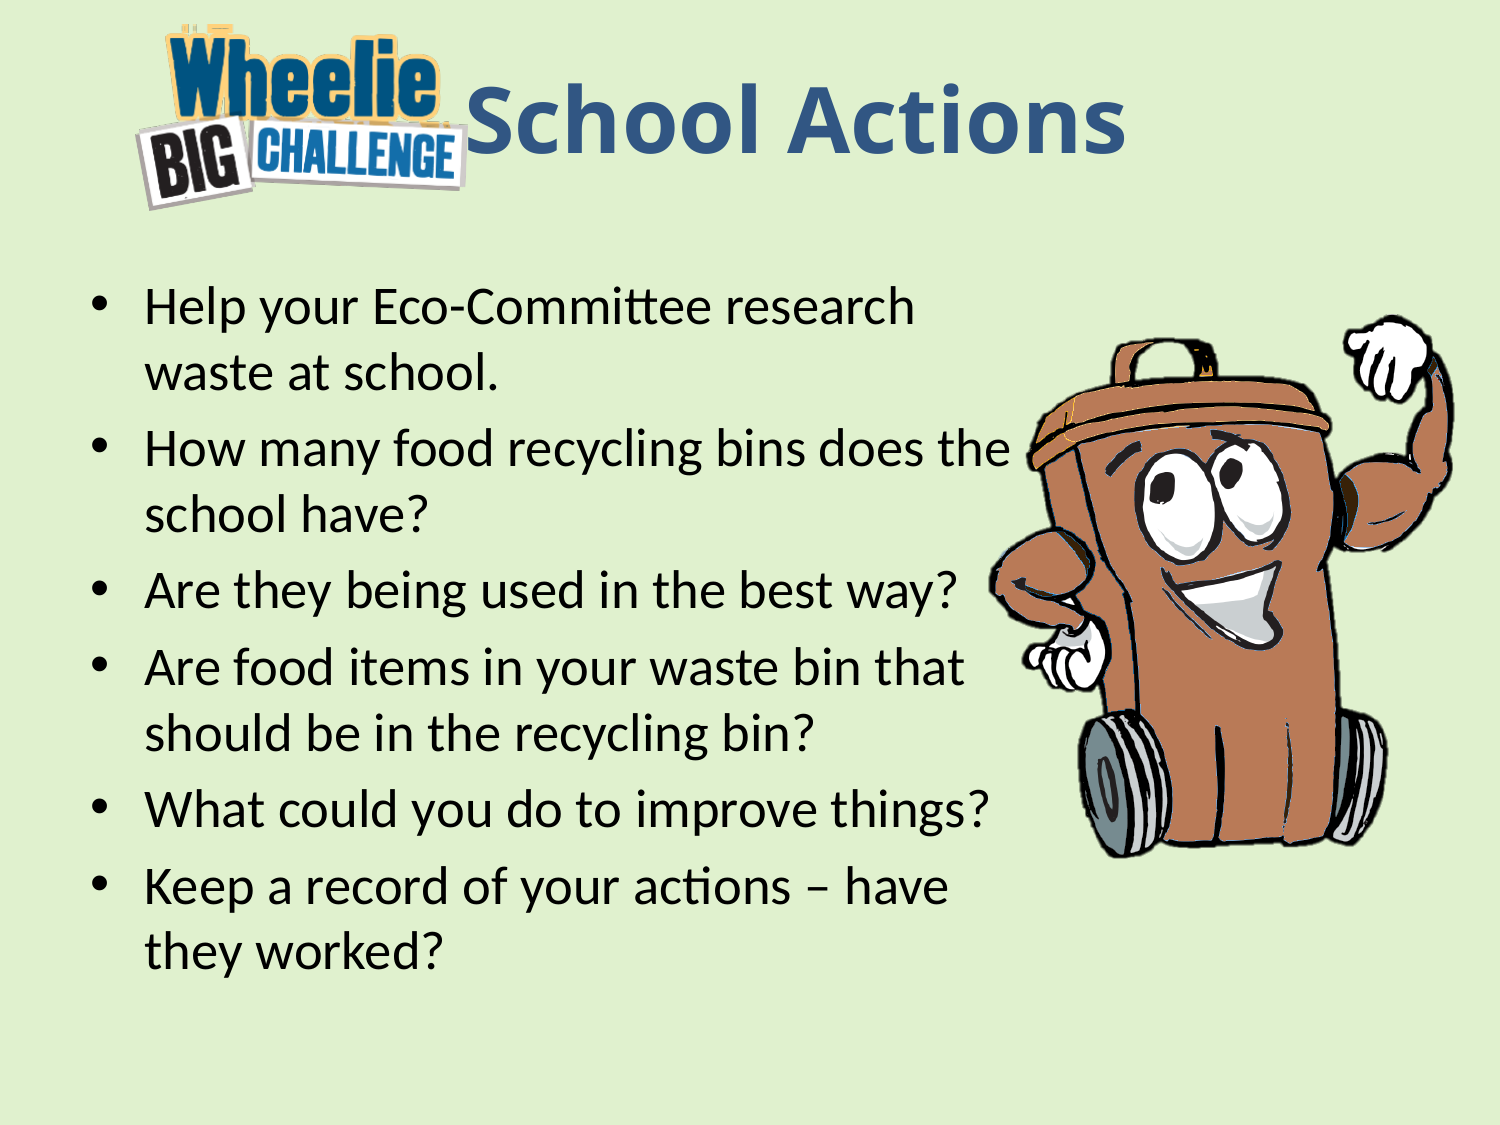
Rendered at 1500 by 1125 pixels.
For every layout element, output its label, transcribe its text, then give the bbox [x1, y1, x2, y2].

picture [135, 23, 468, 212]
text_box School Actions [468, 23, 1312, 211]
picture [985, 314, 1500, 937]
list Help your Eco-Committee research waste at school. How many food recycling bins does the school have? Are they being used in the best way? Are food items in your waste bin that should be in the recycling bin? What could you do to improve things? Keep a record of your actions – have they worked? [75, 262, 1046, 1005]
